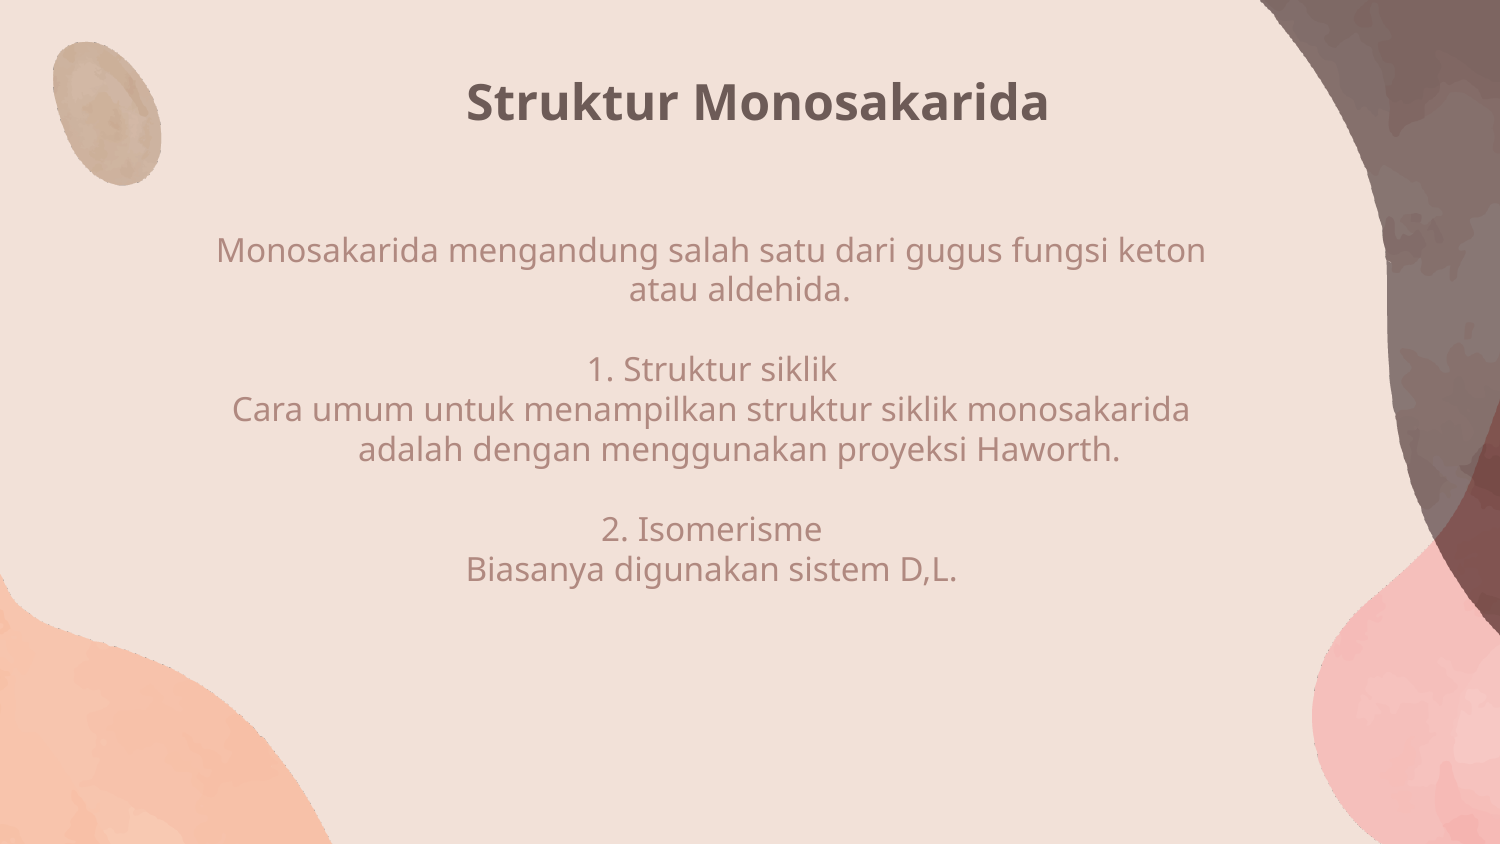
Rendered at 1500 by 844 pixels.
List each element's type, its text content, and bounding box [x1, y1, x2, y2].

subtitle Monosakarida mengandung salah satu dari gugus fungsi keton atau aldehida. 1. Struktur siklik Cara umum untuk menampilkan struktur siklik monosakarida adalah dengan menggunakan proyeksi Haworth. 2. Isomerisme Biasanya digunakan sistem D,L. [171, 173, 1235, 647]
picture [0, 0, 1500, 844]
title Struktur Monosakarida [407, 55, 1110, 173]
